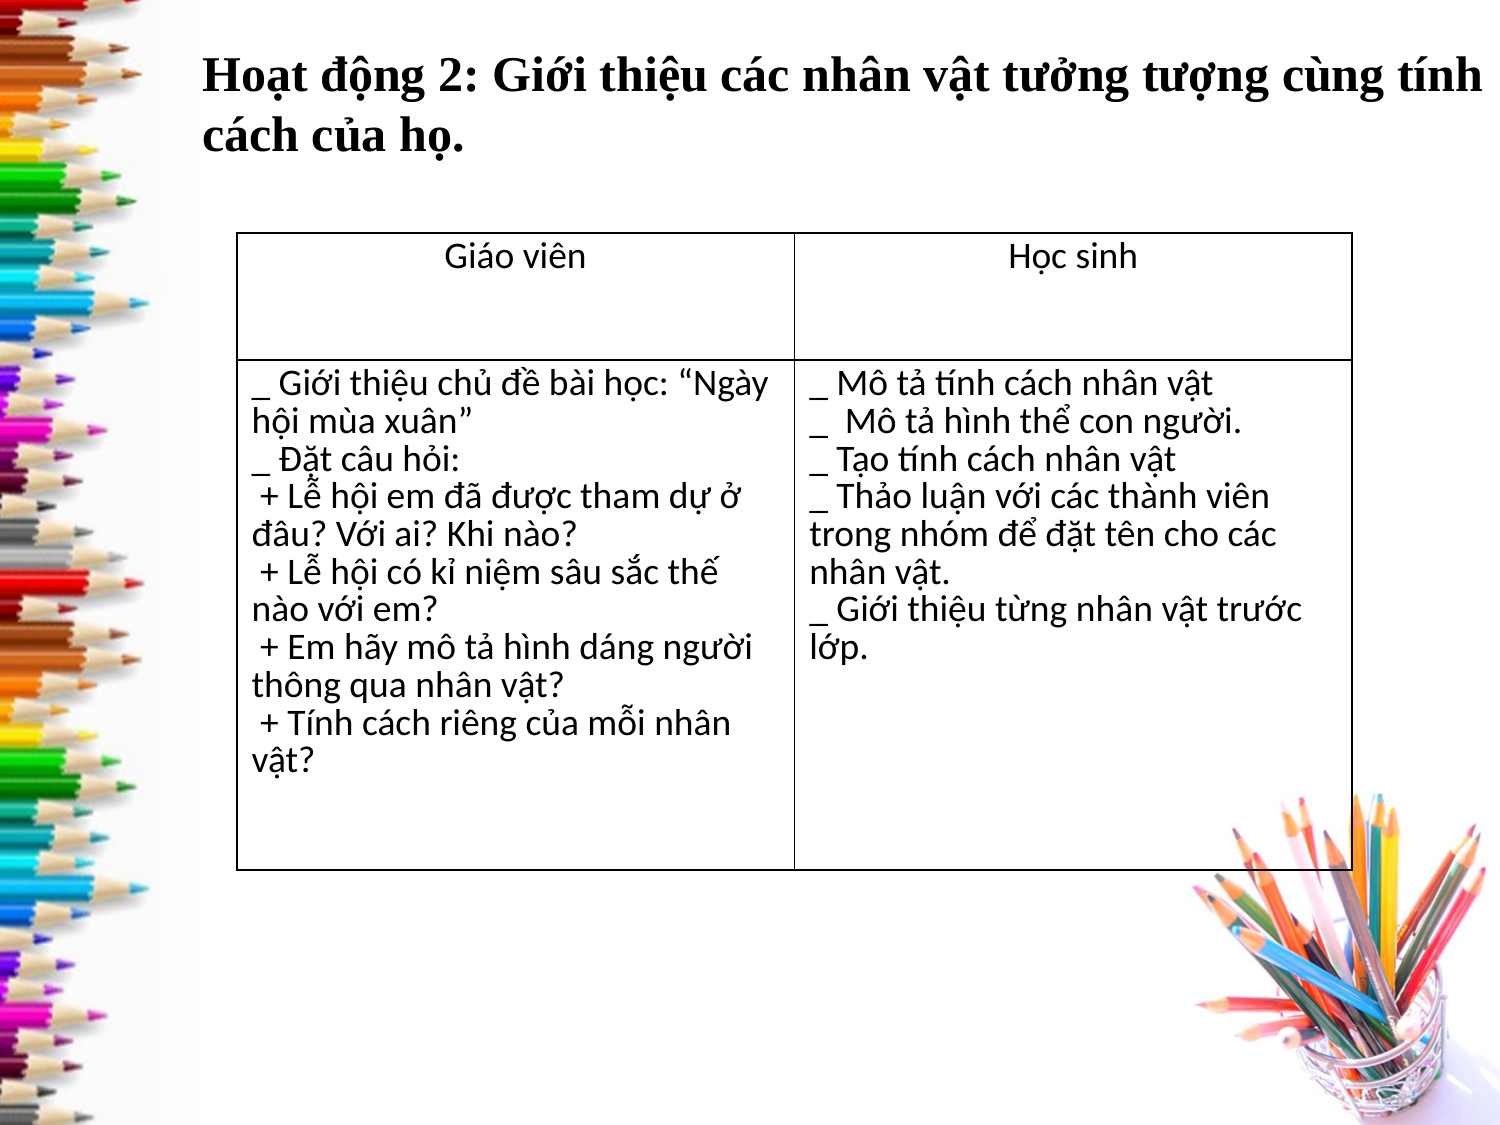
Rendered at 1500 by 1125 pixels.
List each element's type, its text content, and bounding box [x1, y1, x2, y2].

table_cell _ Mô tả tính cách nhân vật _ Mô tả hình thể con người. _ Tạo tính cách nhân vật _ Thảo luận với các thành viên trong nhóm để đặt tên cho các nhân vật. _ Giới thiệu từng nhân vật trước lớp. [795, 361, 1351, 869]
table_header Học sinh [795, 234, 1351, 359]
table_cell _ Giới thiệu chủ đề bài học: “Ngày hội mùa xuân” _ Đặt câu hỏi: + Lễ hội em đã được tham dự ở đâu? Với ai? Khi nào? + Lễ hội có kỉ niệm sâu sắc thế nào với em? + Em hãy mô tả hình dáng người thông qua nhân vật? + Tính cách riêng của mỗi nhân vật? [238, 361, 794, 869]
table_header Giáo viên [238, 234, 794, 359]
picture [0, 0, 1500, 1125]
text_box Hoạt động 2: Giới thiệu các nhân vật tưởng tượng cùng tính cách của họ. [187, 34, 1500, 169]
